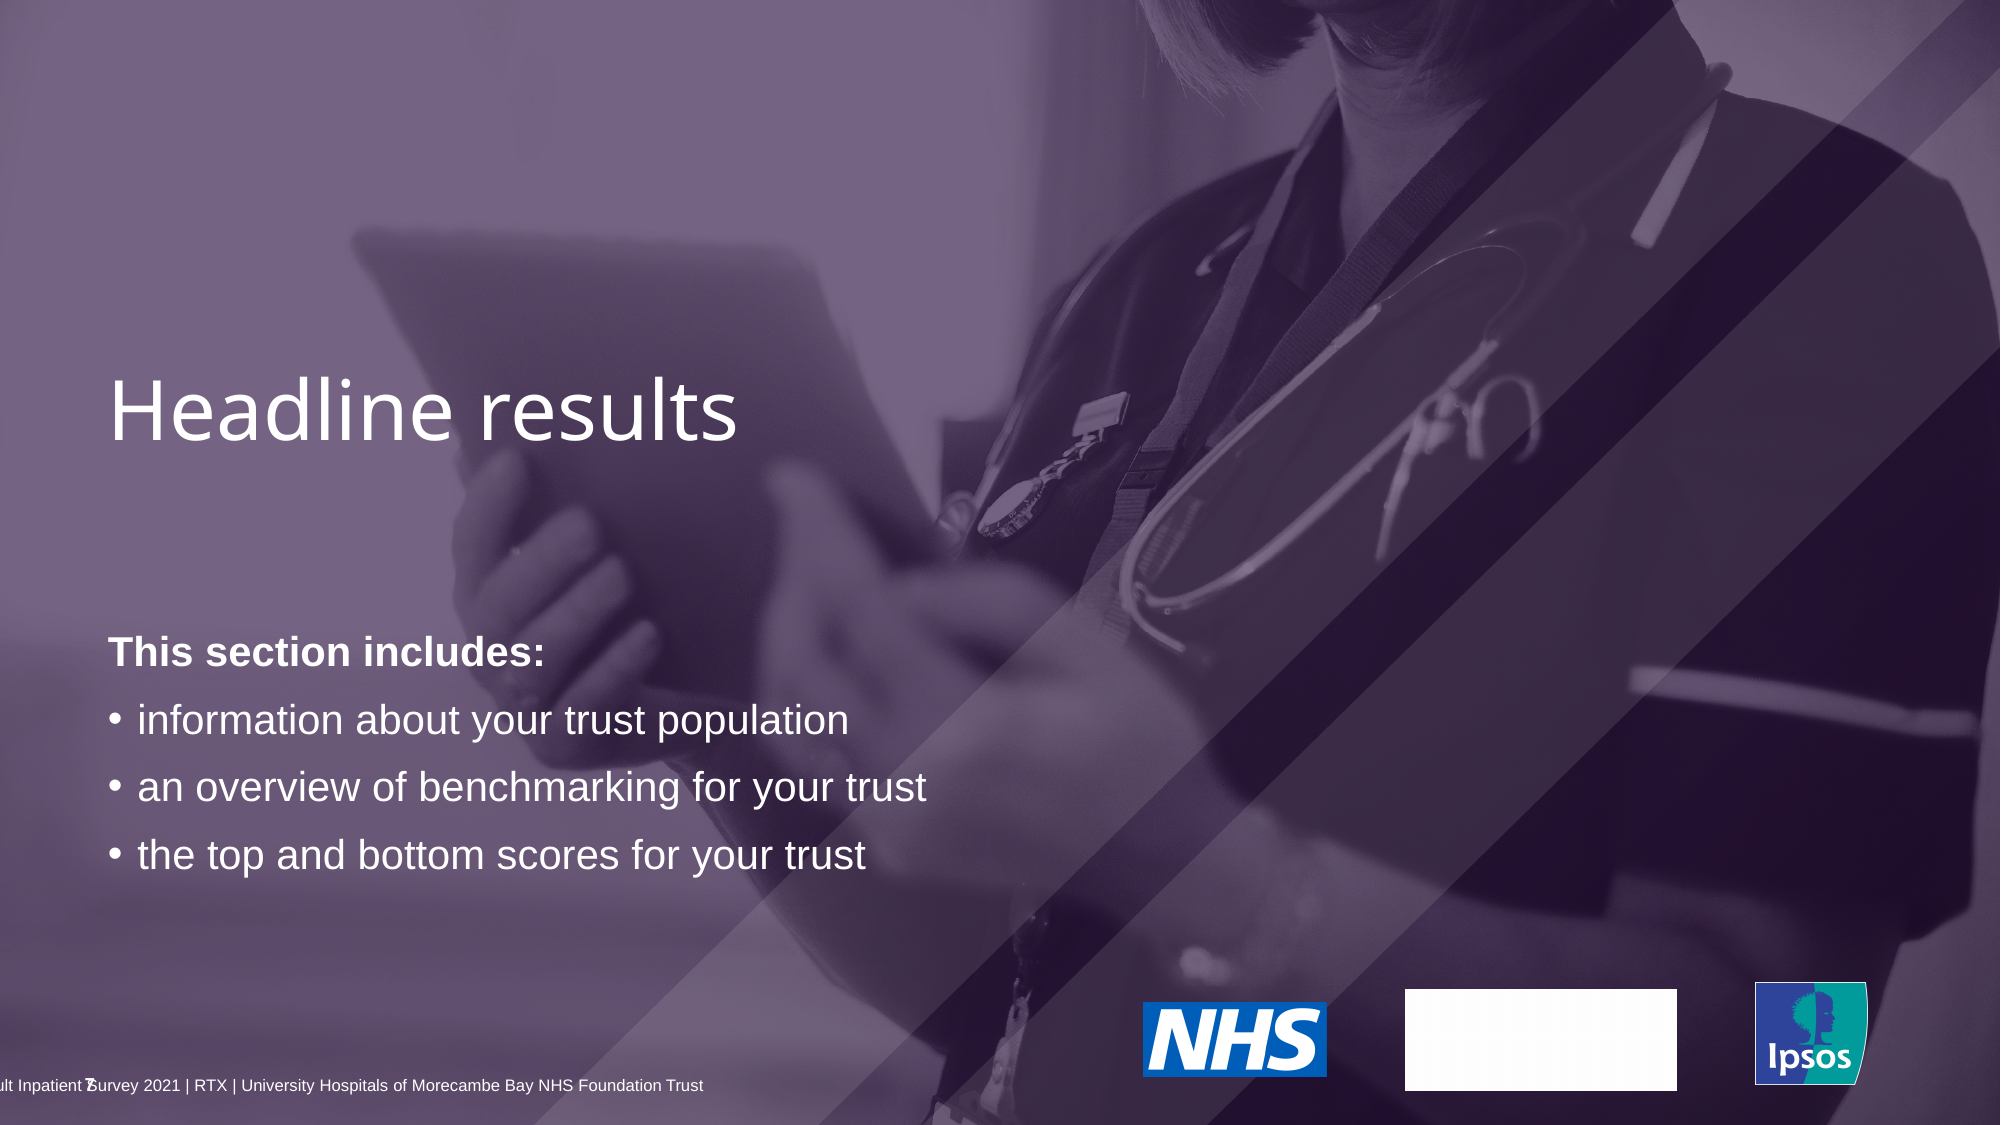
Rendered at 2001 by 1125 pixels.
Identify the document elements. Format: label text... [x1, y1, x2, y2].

picture [1755, 982, 1868, 1085]
text_box 7 [84, 1065, 122, 1125]
text_box This section includes: information about your trust population an overview of benchmarking for your trust the top and bottom scores for your trust [107, 620, 954, 878]
picture [1143, 1002, 1327, 1077]
title Headline results [107, 368, 1344, 494]
